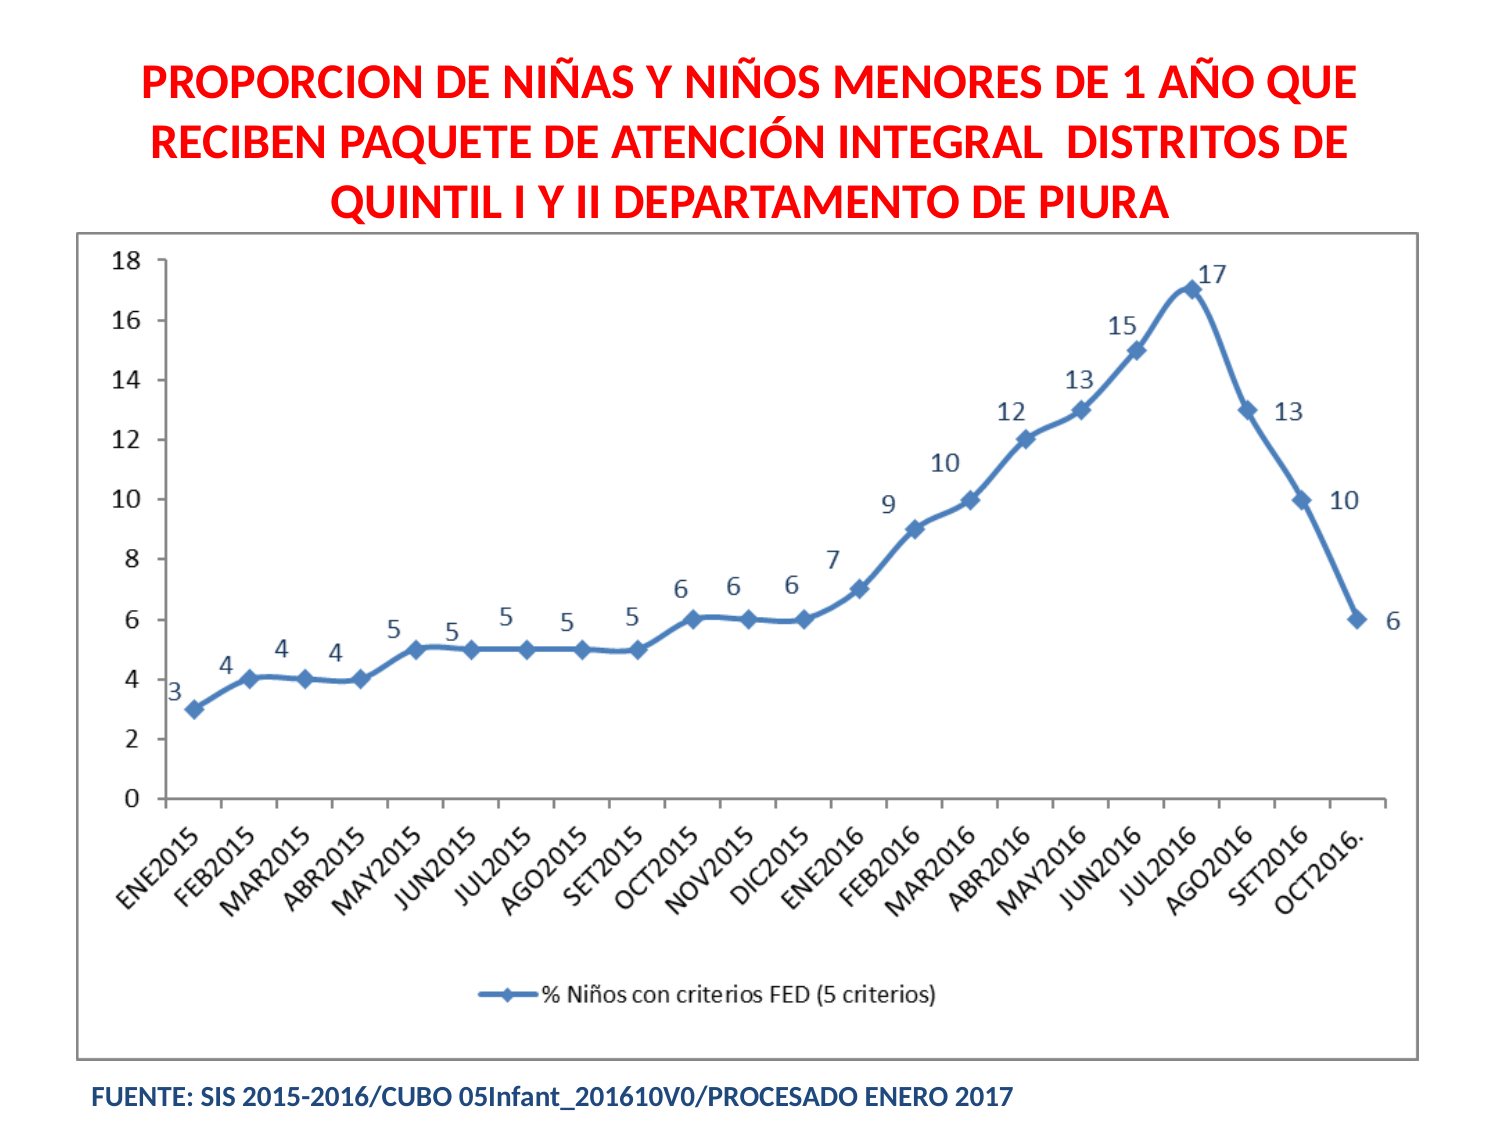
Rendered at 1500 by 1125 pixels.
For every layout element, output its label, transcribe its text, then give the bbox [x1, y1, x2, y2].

text_box FUENTE: SIS 2015-2016/CUBO 05Infant_201610V0/PROCESADO ENERO 2017 [76, 1070, 1282, 1121]
picture [76, 232, 1419, 1061]
title PROPORCION DE NIÑAS Y NIÑOS MENORES DE 1 AÑO QUE RECIBEN PAQUETE DE ATENCIÓN INTEGRAL DISTRITOS DE QUINTIL I Y II DEPARTAMENTO DE PIURA [75, 45, 1425, 233]
